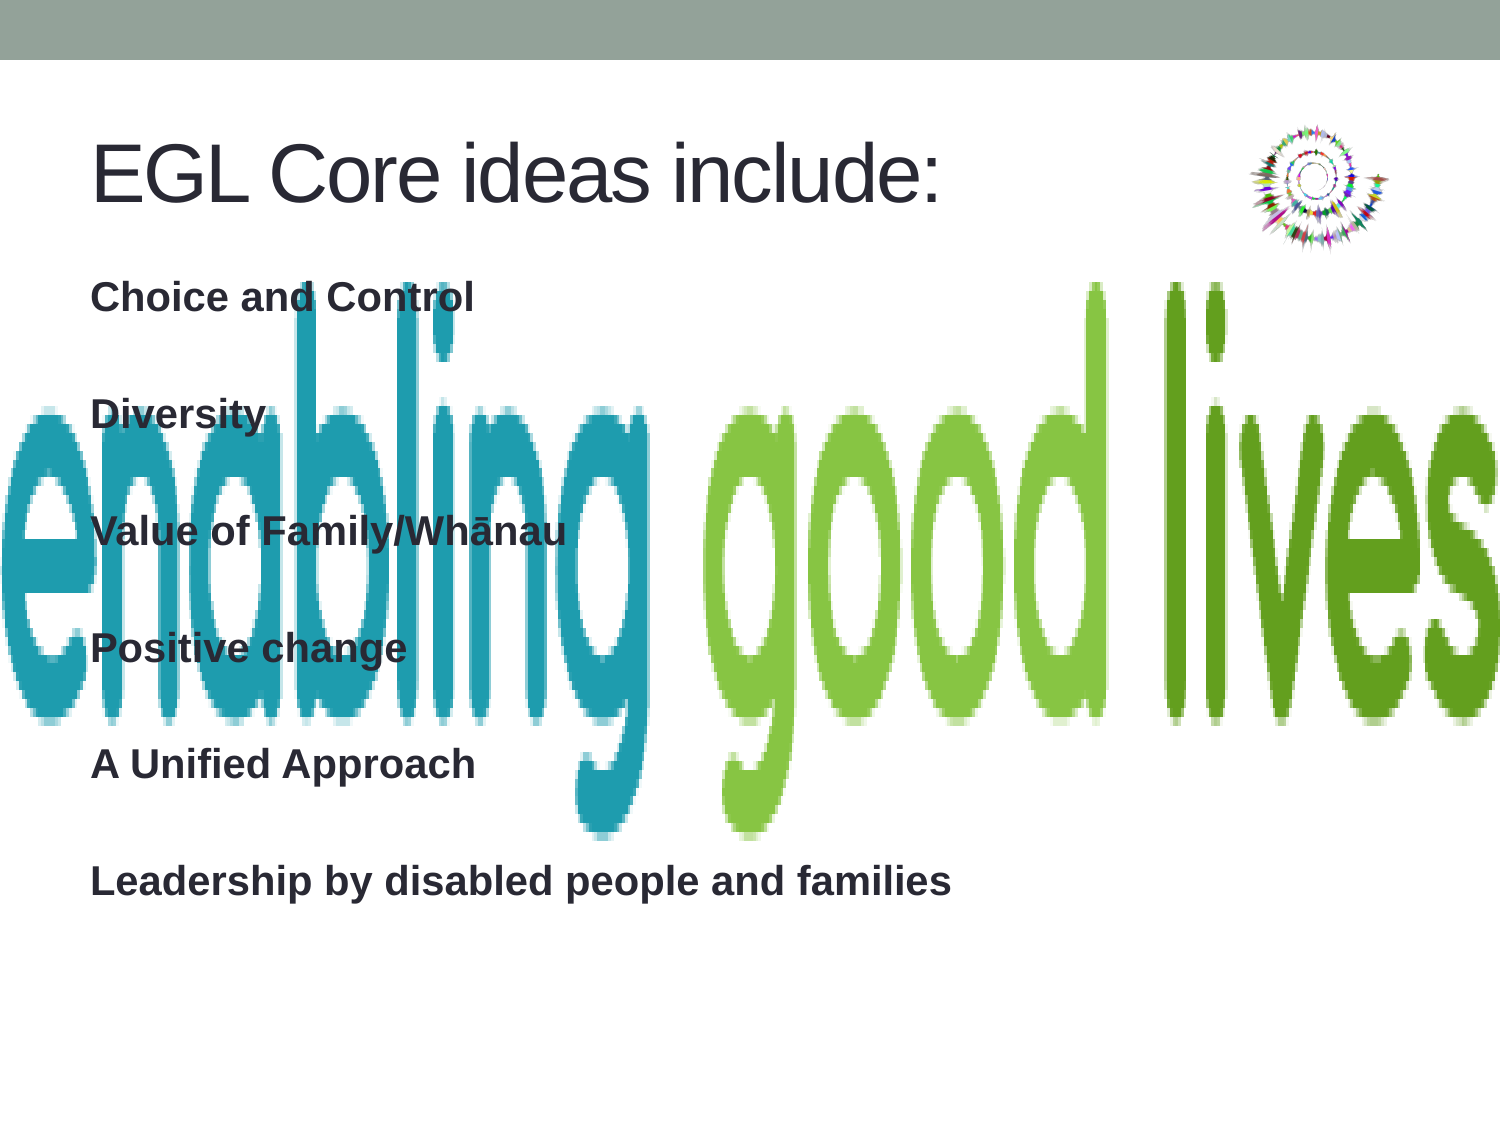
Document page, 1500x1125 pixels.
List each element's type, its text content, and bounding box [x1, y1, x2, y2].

list Choice and Control Diversity Value of Family/Whānau Positive change A Unified Approach Leadership by disabled people and families [75, 262, 1425, 1063]
title EGL Core ideas include: [75, 87, 1425, 250]
picture [0, 74, 1500, 1125]
